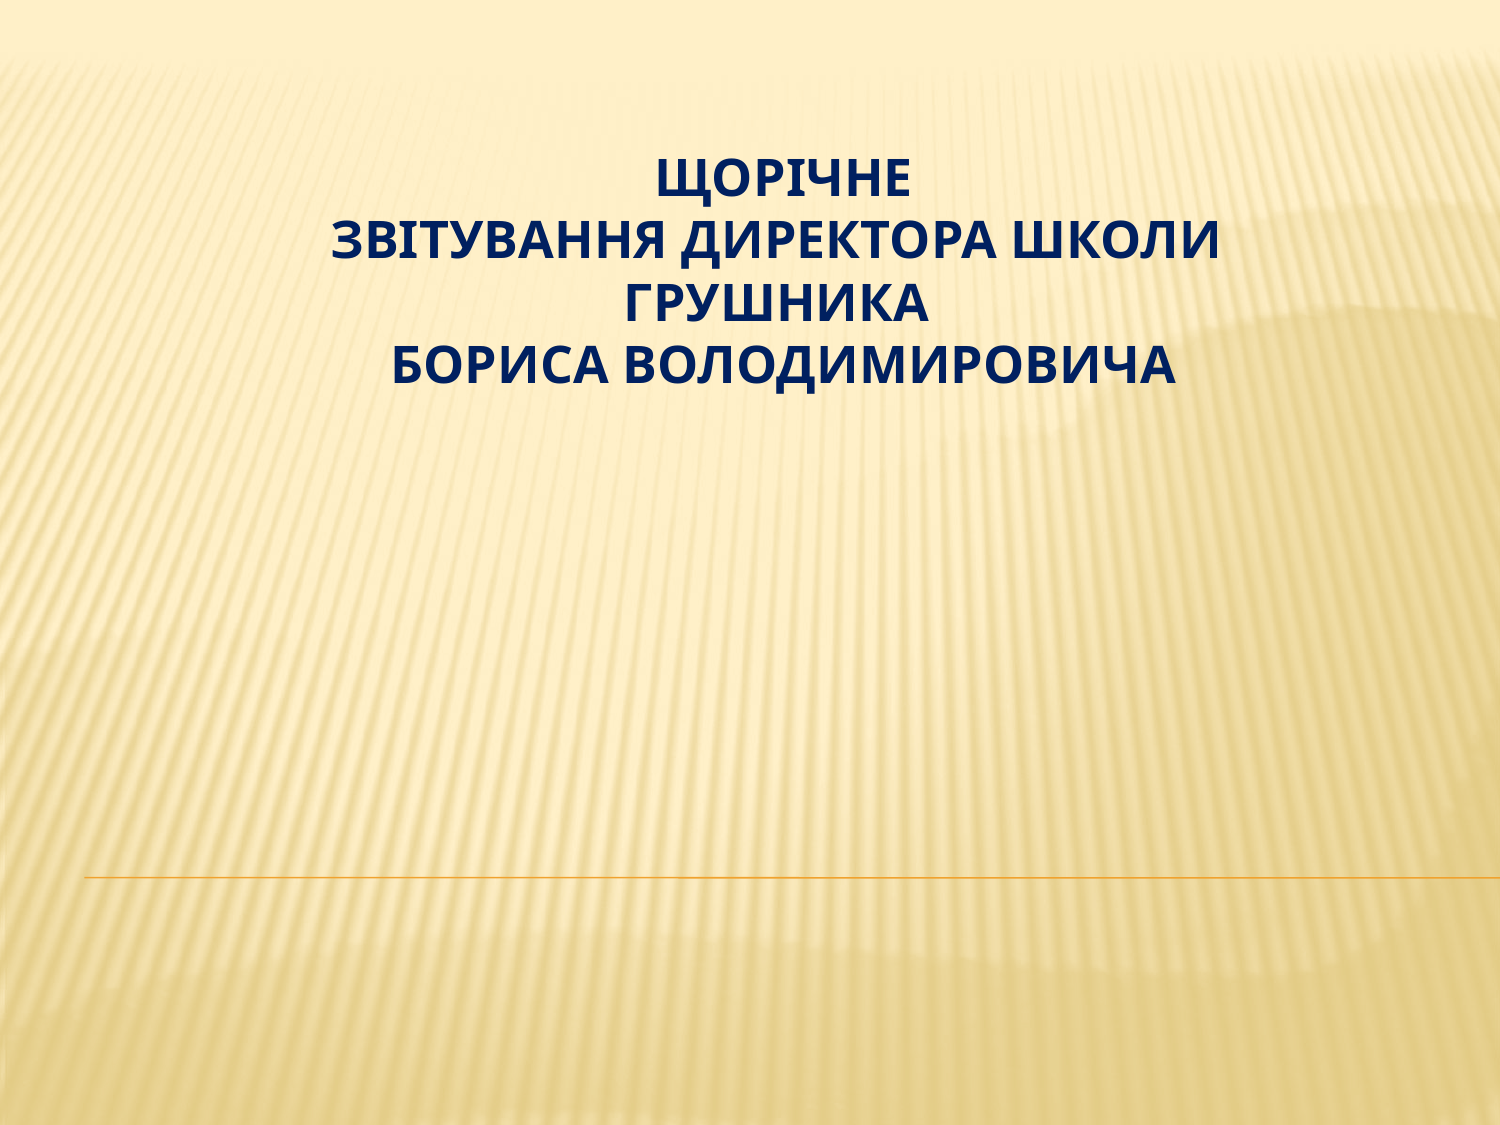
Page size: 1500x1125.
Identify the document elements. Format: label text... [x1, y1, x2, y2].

title Щорічне звітування директора школи Грушника Бориса Володимировича [277, 137, 1290, 448]
